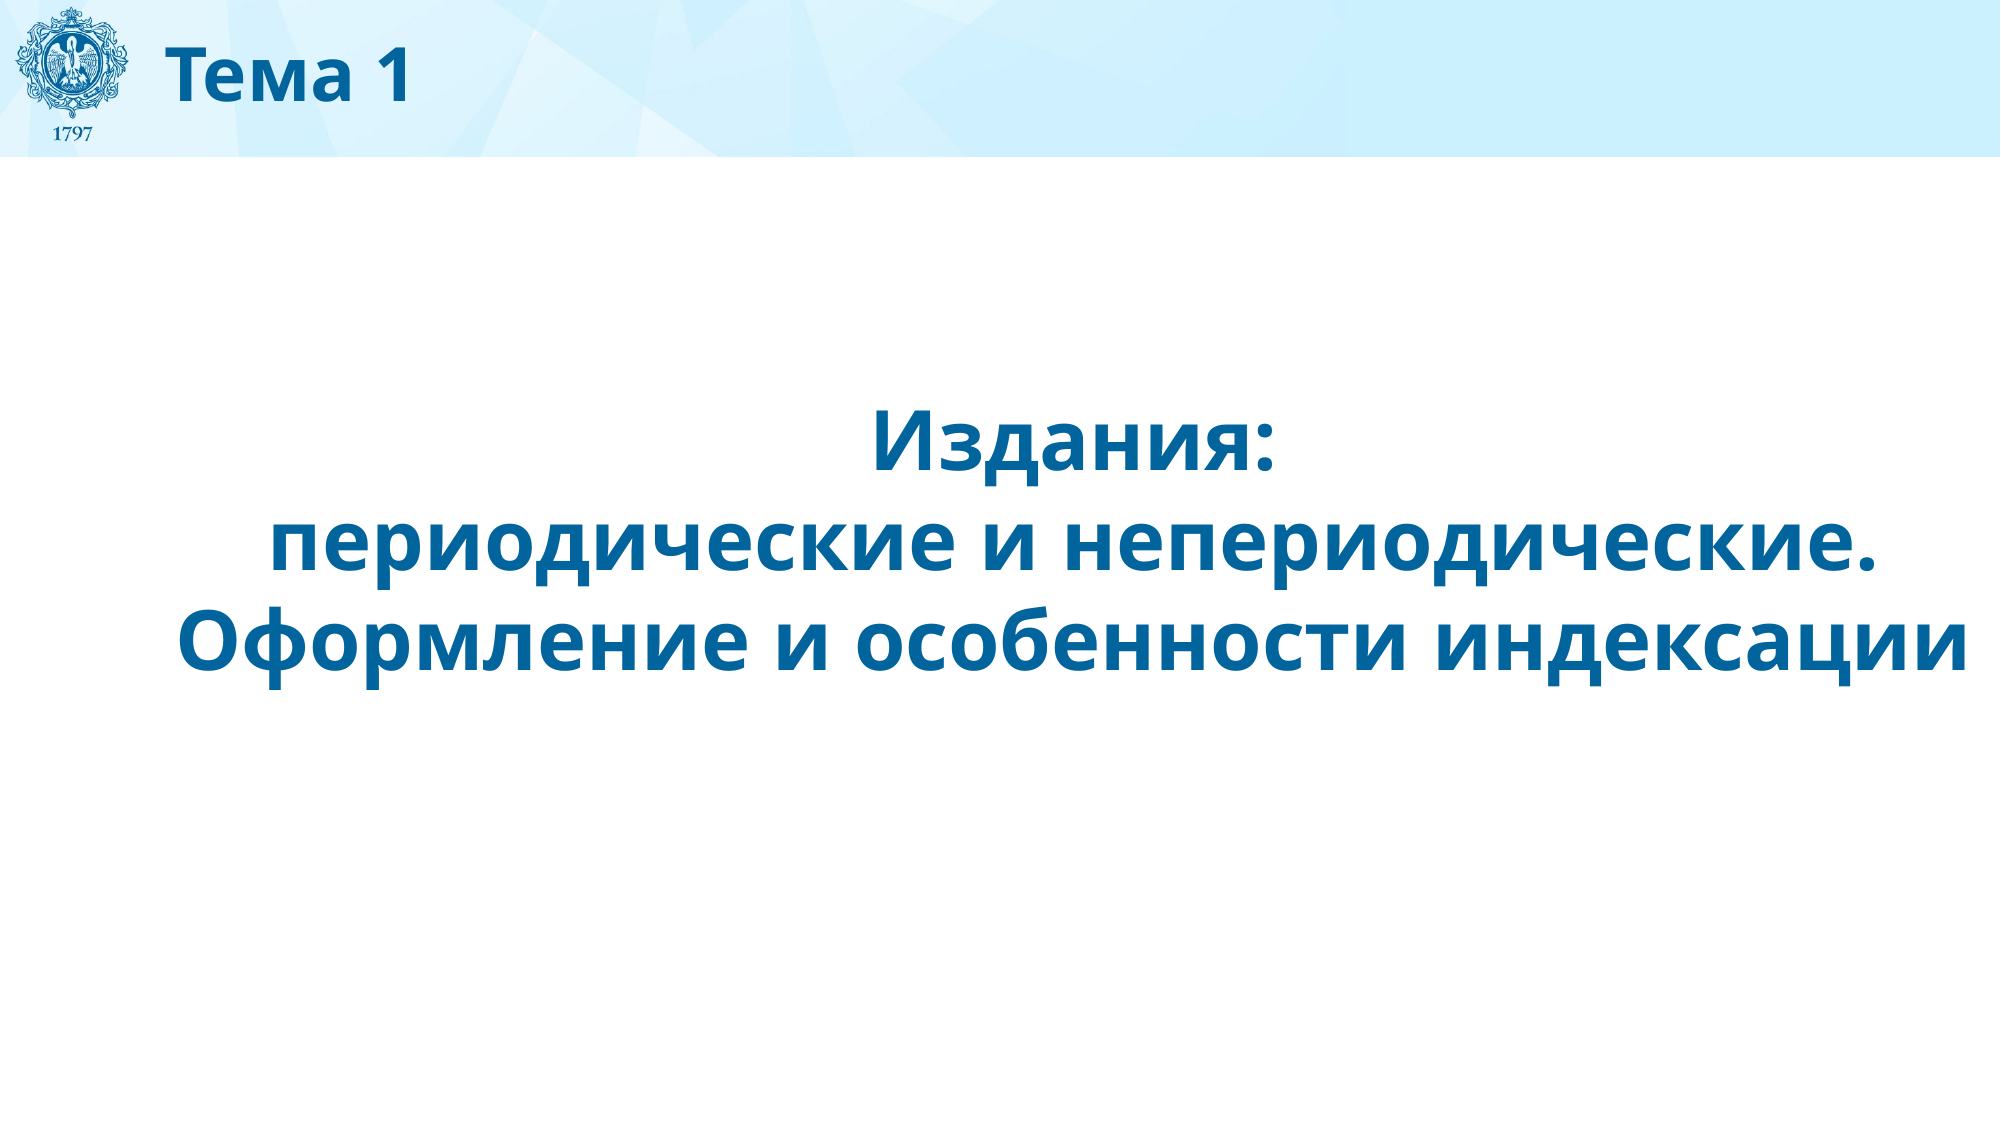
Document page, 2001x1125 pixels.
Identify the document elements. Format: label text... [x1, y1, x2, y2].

picture [0, 0, 2000, 157]
text_box Издания: периодические и непериодические. Оформление и особенности индексации [160, 379, 1988, 695]
